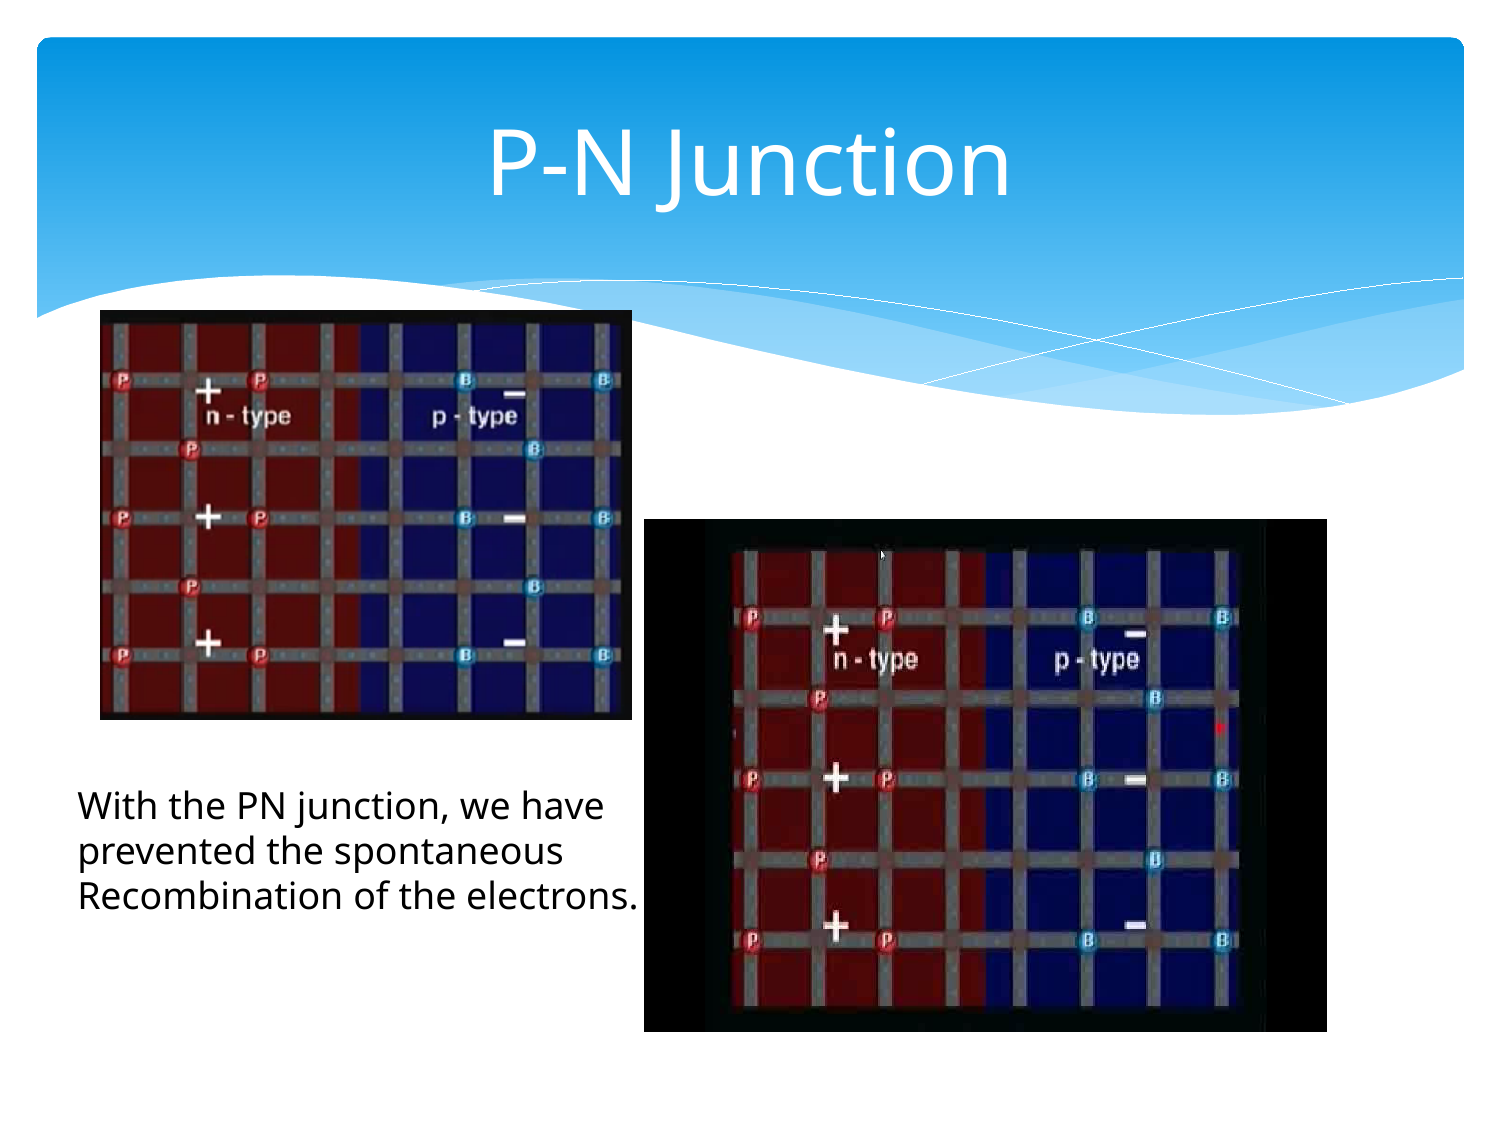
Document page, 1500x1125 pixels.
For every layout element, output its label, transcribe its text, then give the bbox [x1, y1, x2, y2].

text_box With the PN junction, we have prevented the spontaneous Recombination of the electrons. [62, 775, 637, 925]
title P-N Junction [75, 55, 1425, 261]
picture [100, 309, 632, 720]
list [643, 518, 1328, 1033]
